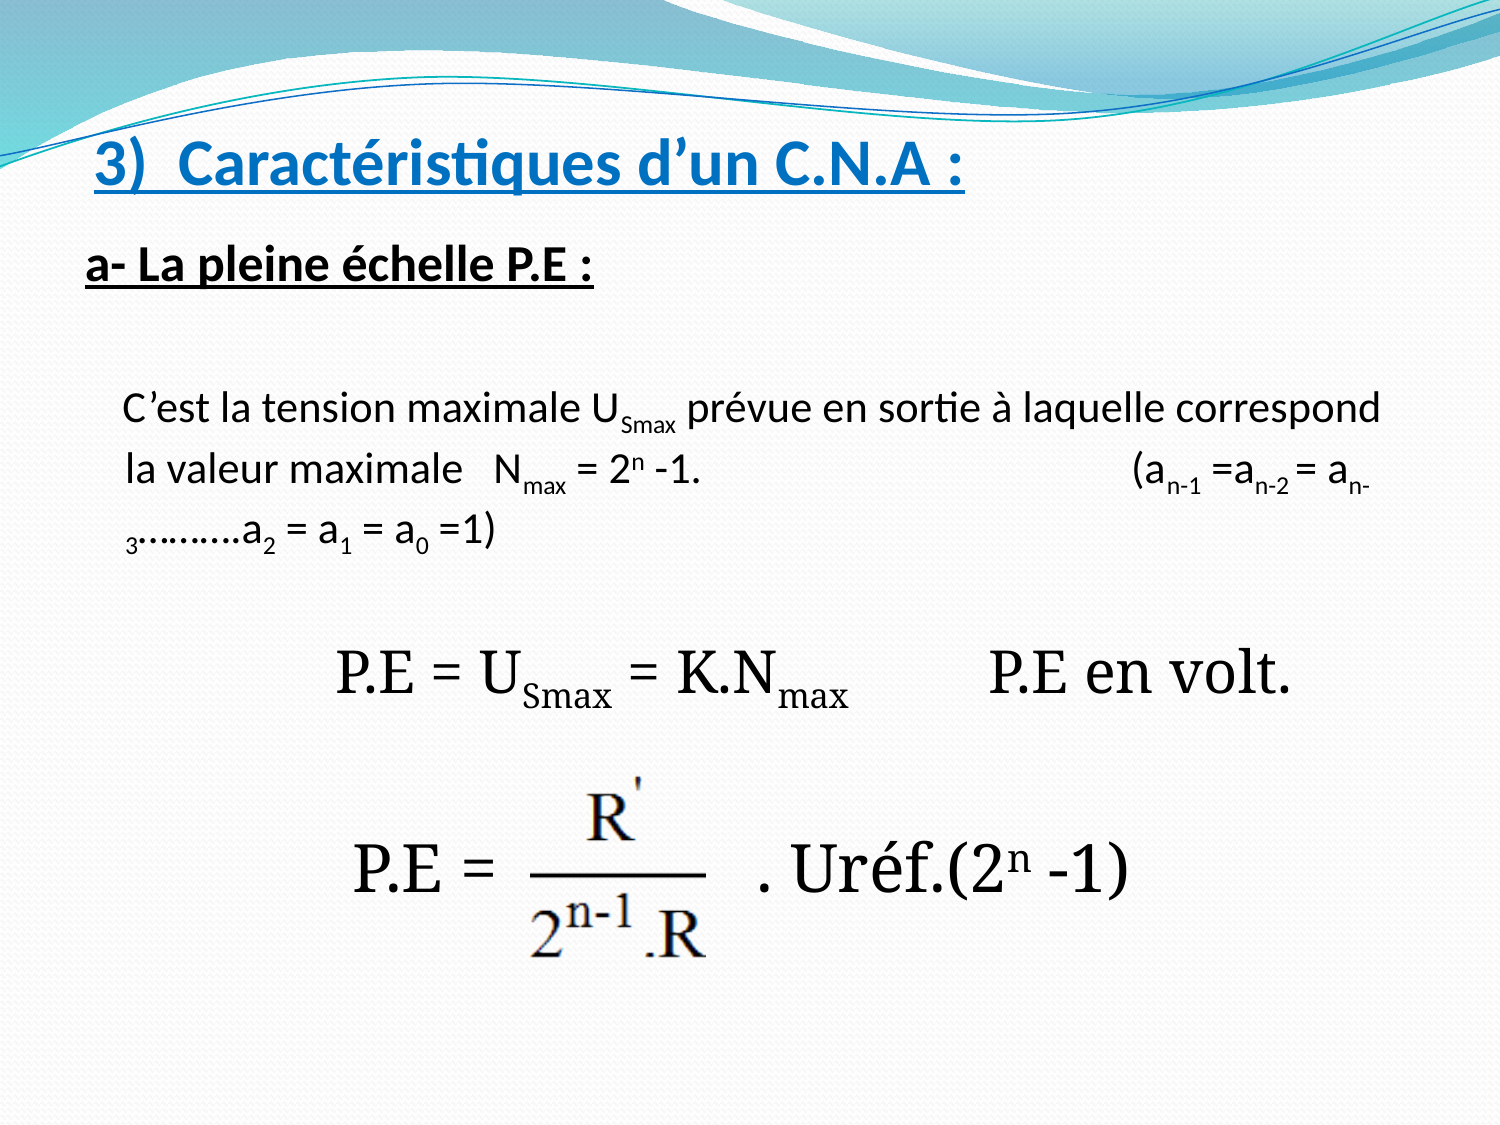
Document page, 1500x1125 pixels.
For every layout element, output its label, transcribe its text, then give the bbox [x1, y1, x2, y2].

title 3) Caractéristiques d’un C.N.A : [93, 82, 1268, 200]
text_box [327, 767, 1466, 973]
list a- La pleine échelle P.E : C’est la tension maximale USmax prévue en sortie à laquelle correspond la valeur maximale Nmax = 2n -1. (an-1 =an-2 = an-3……….a2 = a1 = a0 =1) P.E = USmax = K.Nmax P.E en volt. [70, 222, 1421, 774]
